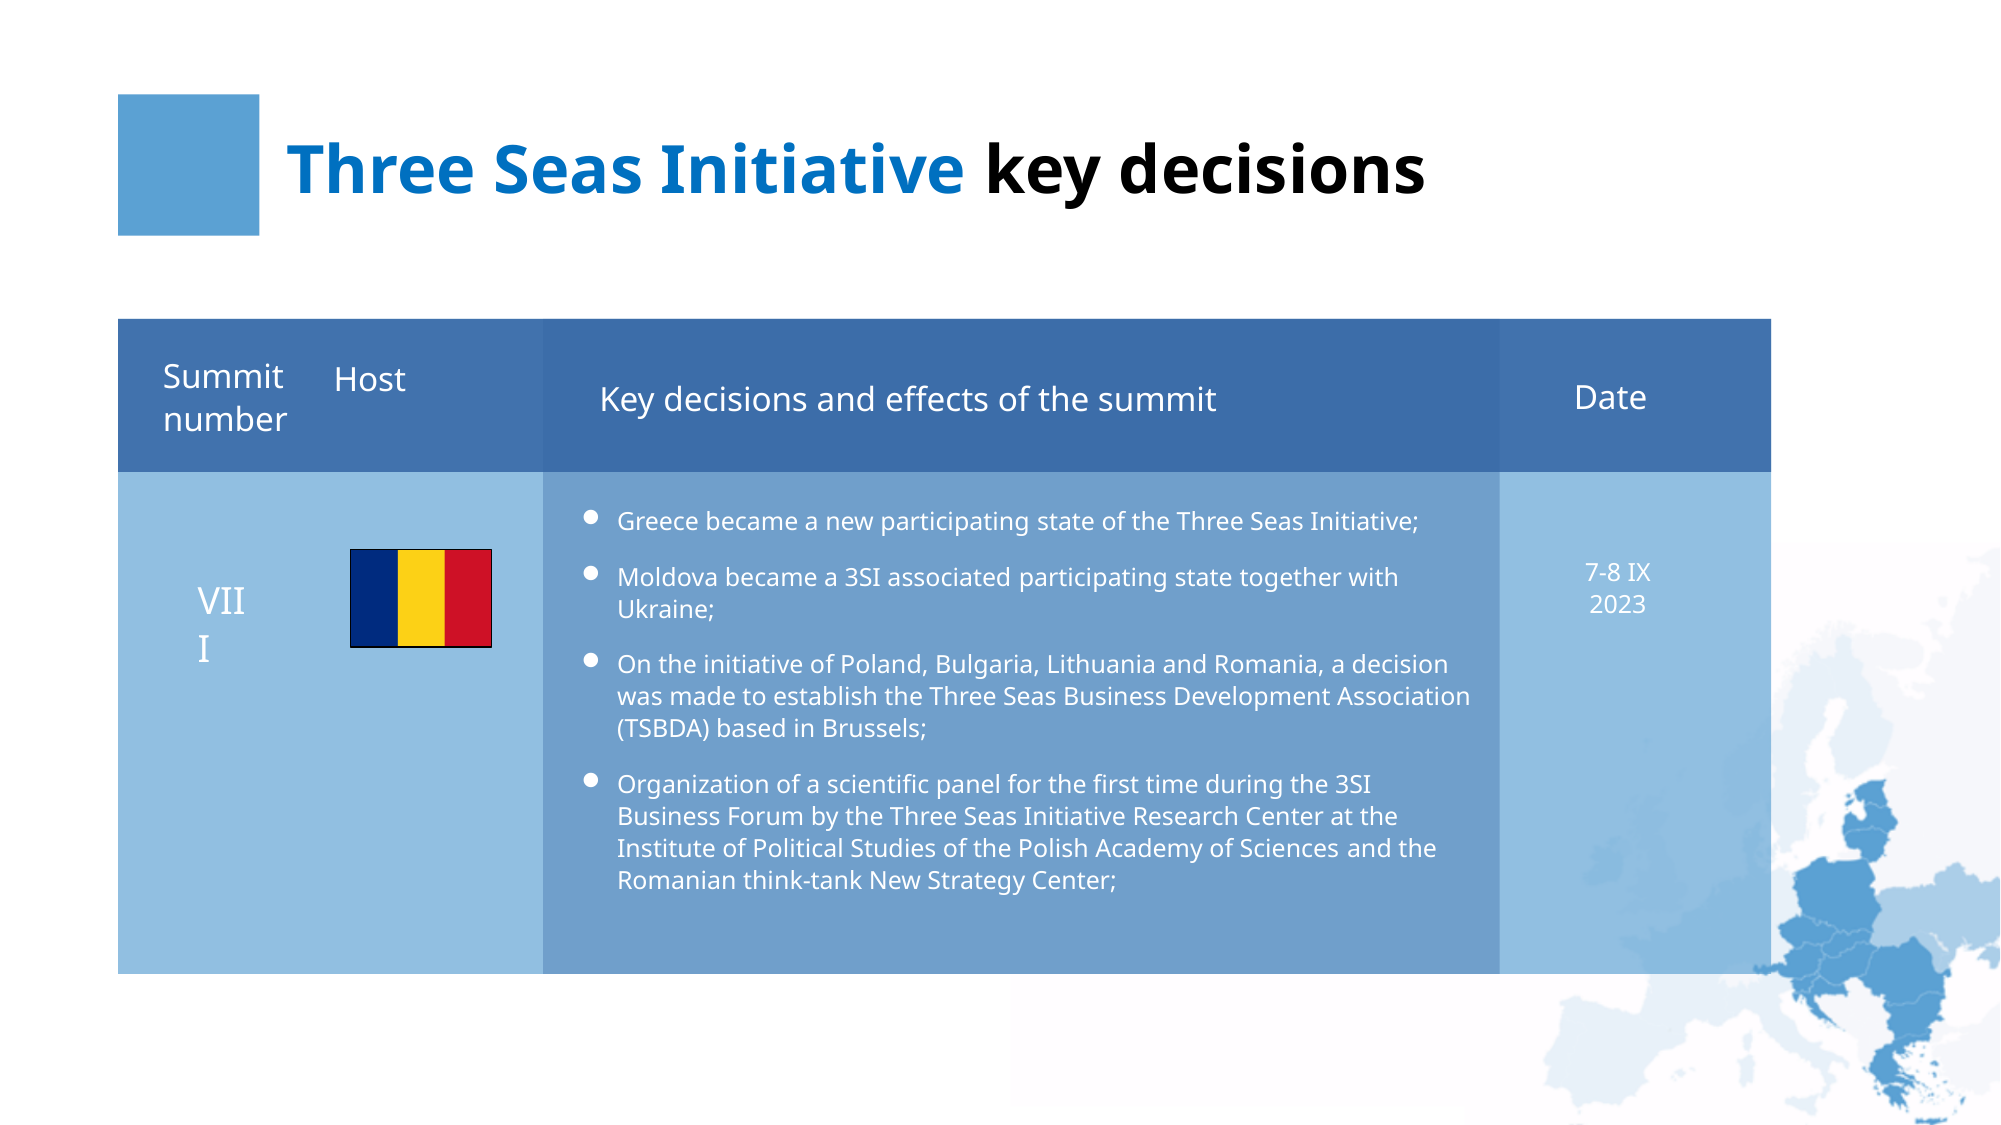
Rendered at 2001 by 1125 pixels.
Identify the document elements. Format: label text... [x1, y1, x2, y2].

text_box Date [1558, 366, 1736, 424]
text_box [1500, 472, 1772, 974]
text_box Summit number [148, 345, 314, 446]
text_box [543, 472, 1500, 974]
text_box Key decisions and effects of the summit [584, 368, 1287, 426]
text_box Host [318, 348, 579, 406]
text_box Greece became a new participating state of the Three Seas Initiative; Moldova became a 3SI associated participating state together with Ukraine; On the initiative of Poland, Bulgaria, Lithuania and Romania, a decision was made to establish the Three Seas Business Development Association (TSBDA) based in Brussels; Organization of a scientific panel for the first time during the 3SI Business Forum by the Three Seas Initiative Research Center at the Institute of Political Studies of the Polish Academy of Sciences and the Romanian think-tank New Strategy Center; [566, 496, 1488, 902]
picture [0, 0, 2001, 1125]
text_box [118, 94, 260, 236]
text_box [118, 318, 1772, 472]
text_box Three Seas Initiative key decisions [271, 119, 2000, 215]
text_box VIII [183, 566, 272, 678]
text_box [118, 472, 543, 974]
text_box 7-8 IX 2023 [1511, 547, 1724, 626]
